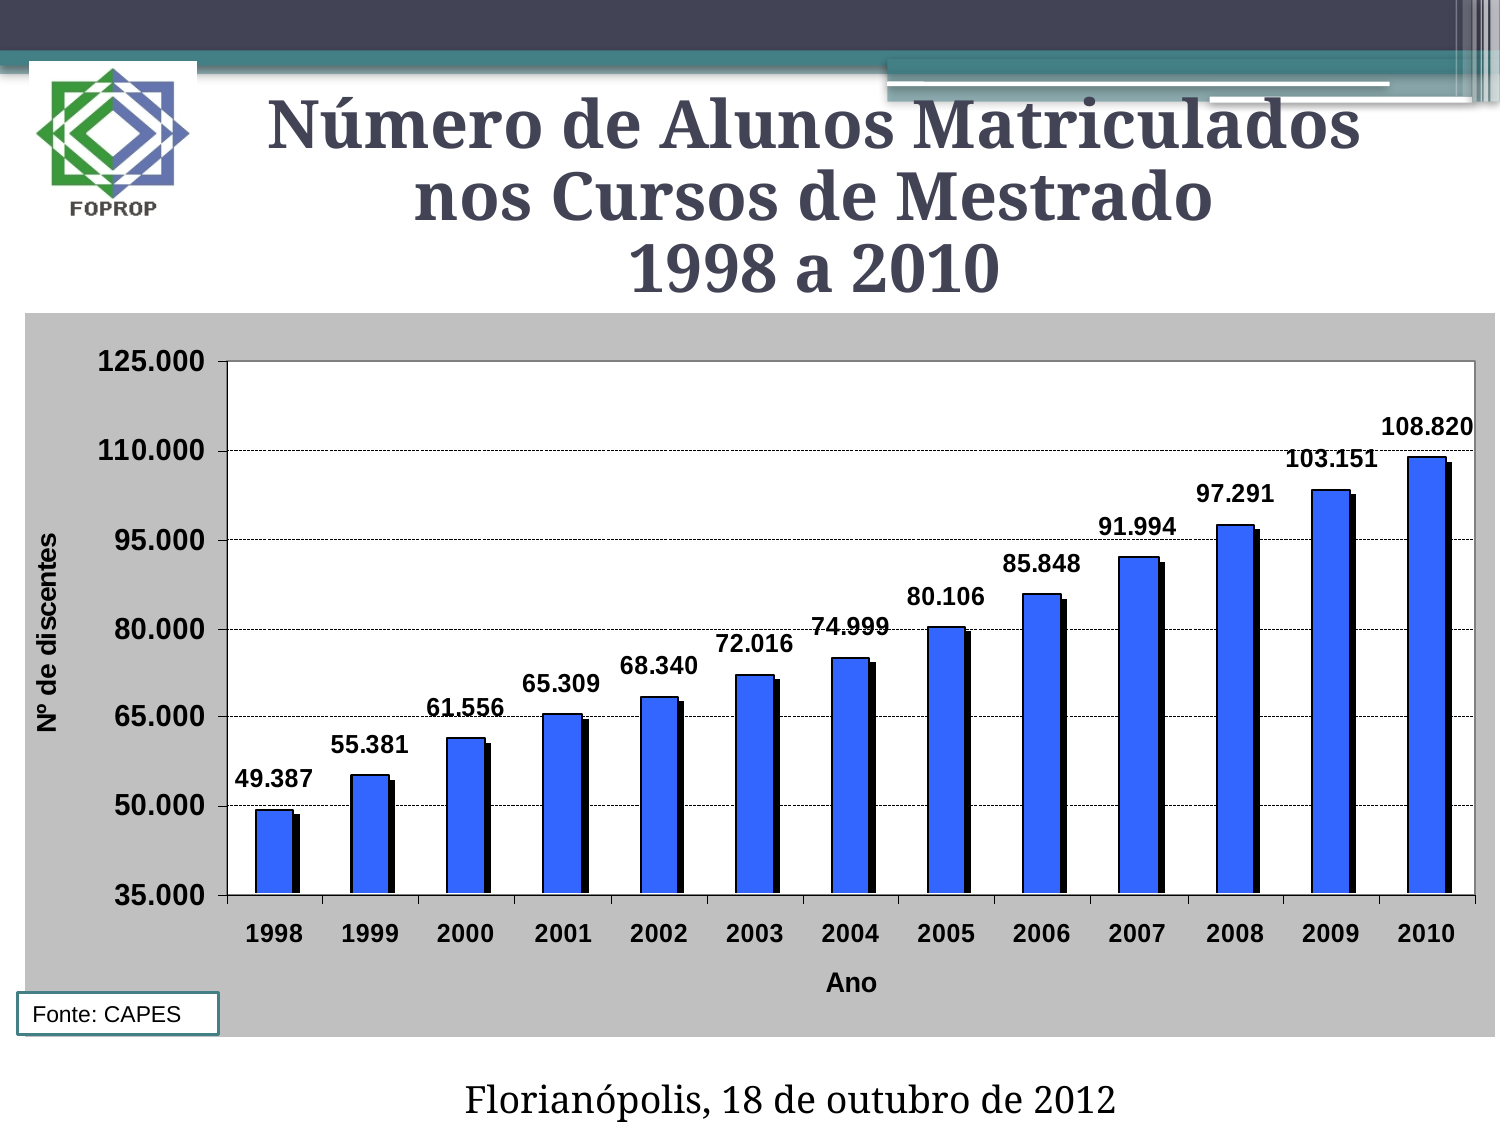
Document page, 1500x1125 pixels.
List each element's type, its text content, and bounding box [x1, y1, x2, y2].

text_box Florianópolis, 18 de outubro de 2012 [242, 1068, 1341, 1125]
text_box Número de Alunos Matriculados nos Cursos de Mestrado 1998 a 2010 [159, 83, 1471, 299]
picture [29, 61, 197, 232]
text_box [14, 302, 1500, 1046]
